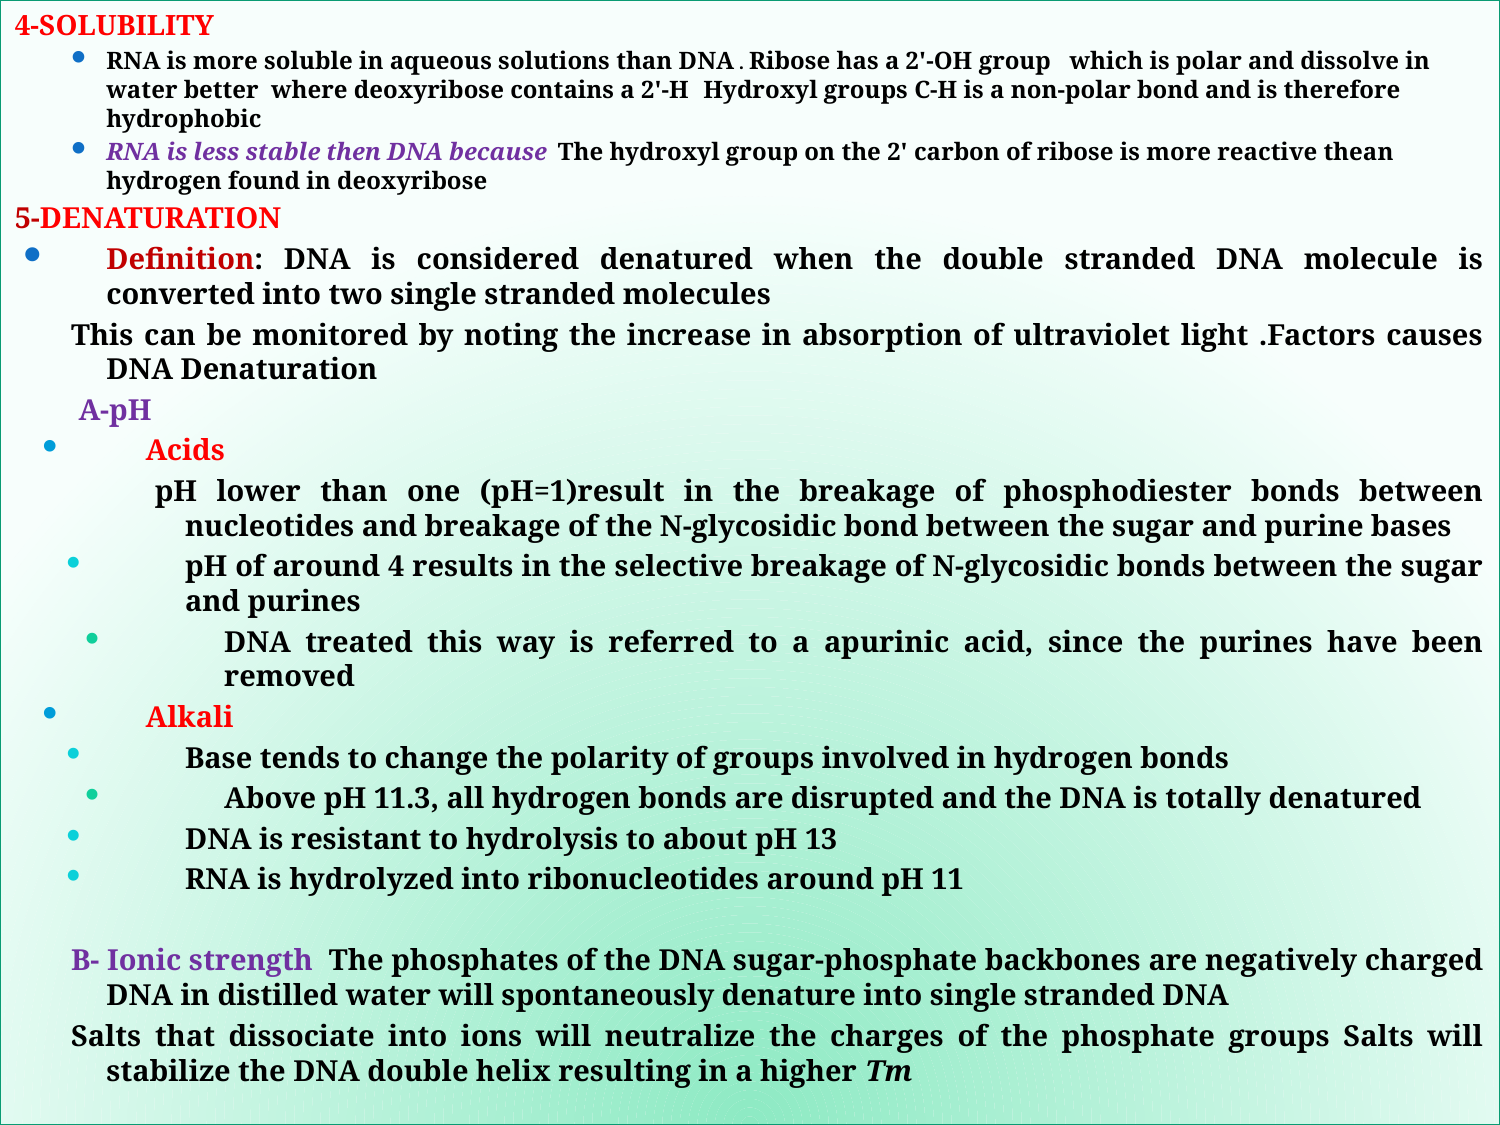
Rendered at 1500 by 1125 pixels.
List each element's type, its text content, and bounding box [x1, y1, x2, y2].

list 4-SOLUBILITY RNA is more soluble in aqueous solutions than DNA . Ribose has a 2'-OH group which is polar and dissolve in water better where deoxyribose contains a 2'-H Hydroxyl groups C-H is a non-polar bond and is therefore hydrophobic RNA is less stable then DNA because The hydroxyl group on the 2' carbon of ribose is more reactive thean hydrogen found in deoxyribose 5-DENATURATION Definition: DNA is considered denatured when the double stranded DNA molecule is converted into two single stranded molecules This can be monitored by noting the increase in absorption of ultraviolet light .Factors causes DNA Denaturation A-pH Acids pH lower than one (pH=1)result in the breakage of phosphodiester bonds between nucleotides and breakage of the N-glycosidic bond between the sugar and purine bases pH of around 4 results in the selective breakage of N-glycosidic bonds between the sugar and purines DNA treated this way is referred to a apurinic acid, since the purines have been removed Alkali Base tends to change the polarity of groups involved in hydrogen bonds Above pH 11.3, all hydrogen bonds are disrupted and the DNA is totally denatured DNA is resistant to hydrolysis to about pH 13 RNA is hydrolyzed into ribonucleotides around pH 11 B- Ionic strength The phosphates of the DNA sugar-phosphate backbones are negatively charged DNA in distilled water will spontaneously denature into single stranded DNA Salts that dissociate into ions will neutralize the charges of the phosphate groups Salts will stabilize the DNA double helix resulting in a higher Tm [0, 0, 1500, 1125]
